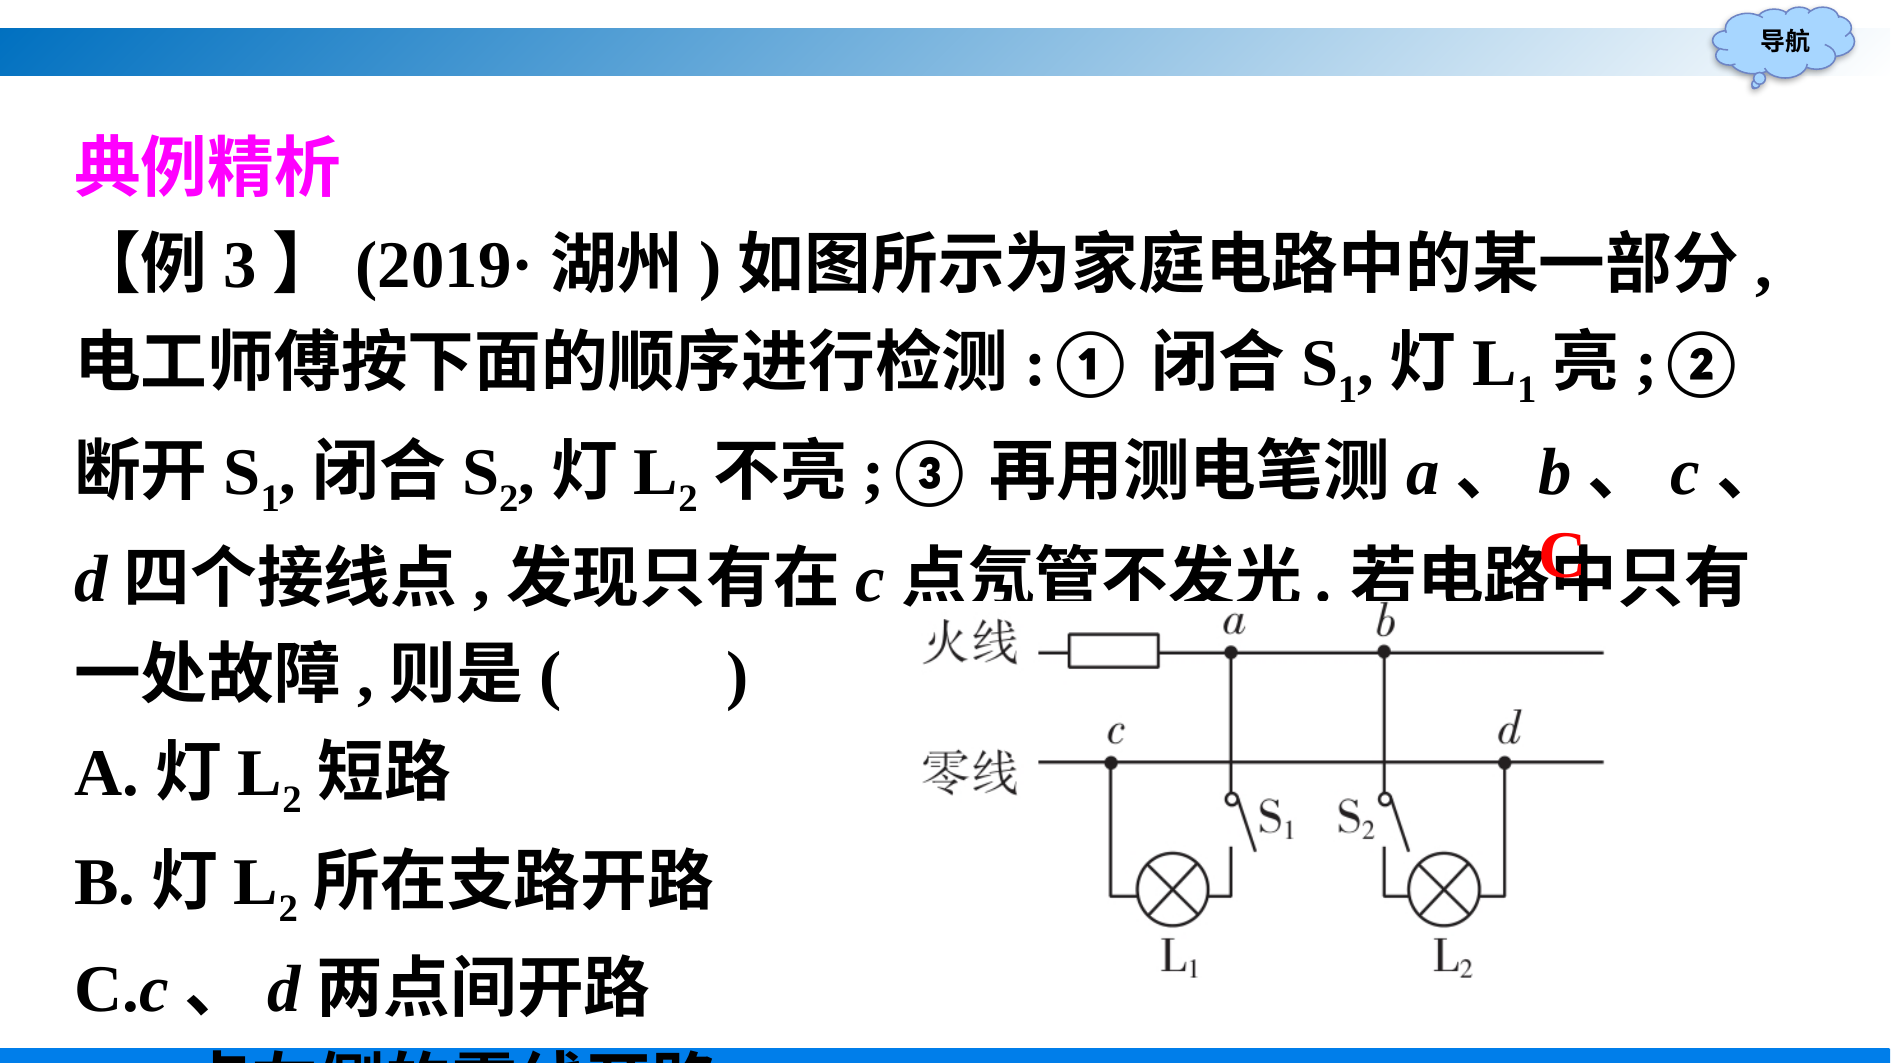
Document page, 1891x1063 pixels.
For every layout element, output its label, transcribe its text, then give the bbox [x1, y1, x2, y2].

text_box C [1524, 503, 1602, 598]
picture [921, 601, 1608, 983]
text_box 典例精析 【例3】(2019·湖州)如图所示为家庭电路中的某一部分,电工师傅按下面的顺序进行检测:①闭合S1,灯L1亮;②断开S1,闭合S2,灯L2不亮;③再用测电笔测a、b、c、d四个接线点,发现只有在c点氖管不发光.若电路中只有一处故障,则是( ) A.灯L2短路 B.灯L2所在支路开路 C.c、d两点间开路 D.c点左侧的零线开路 [59, 101, 1833, 1063]
